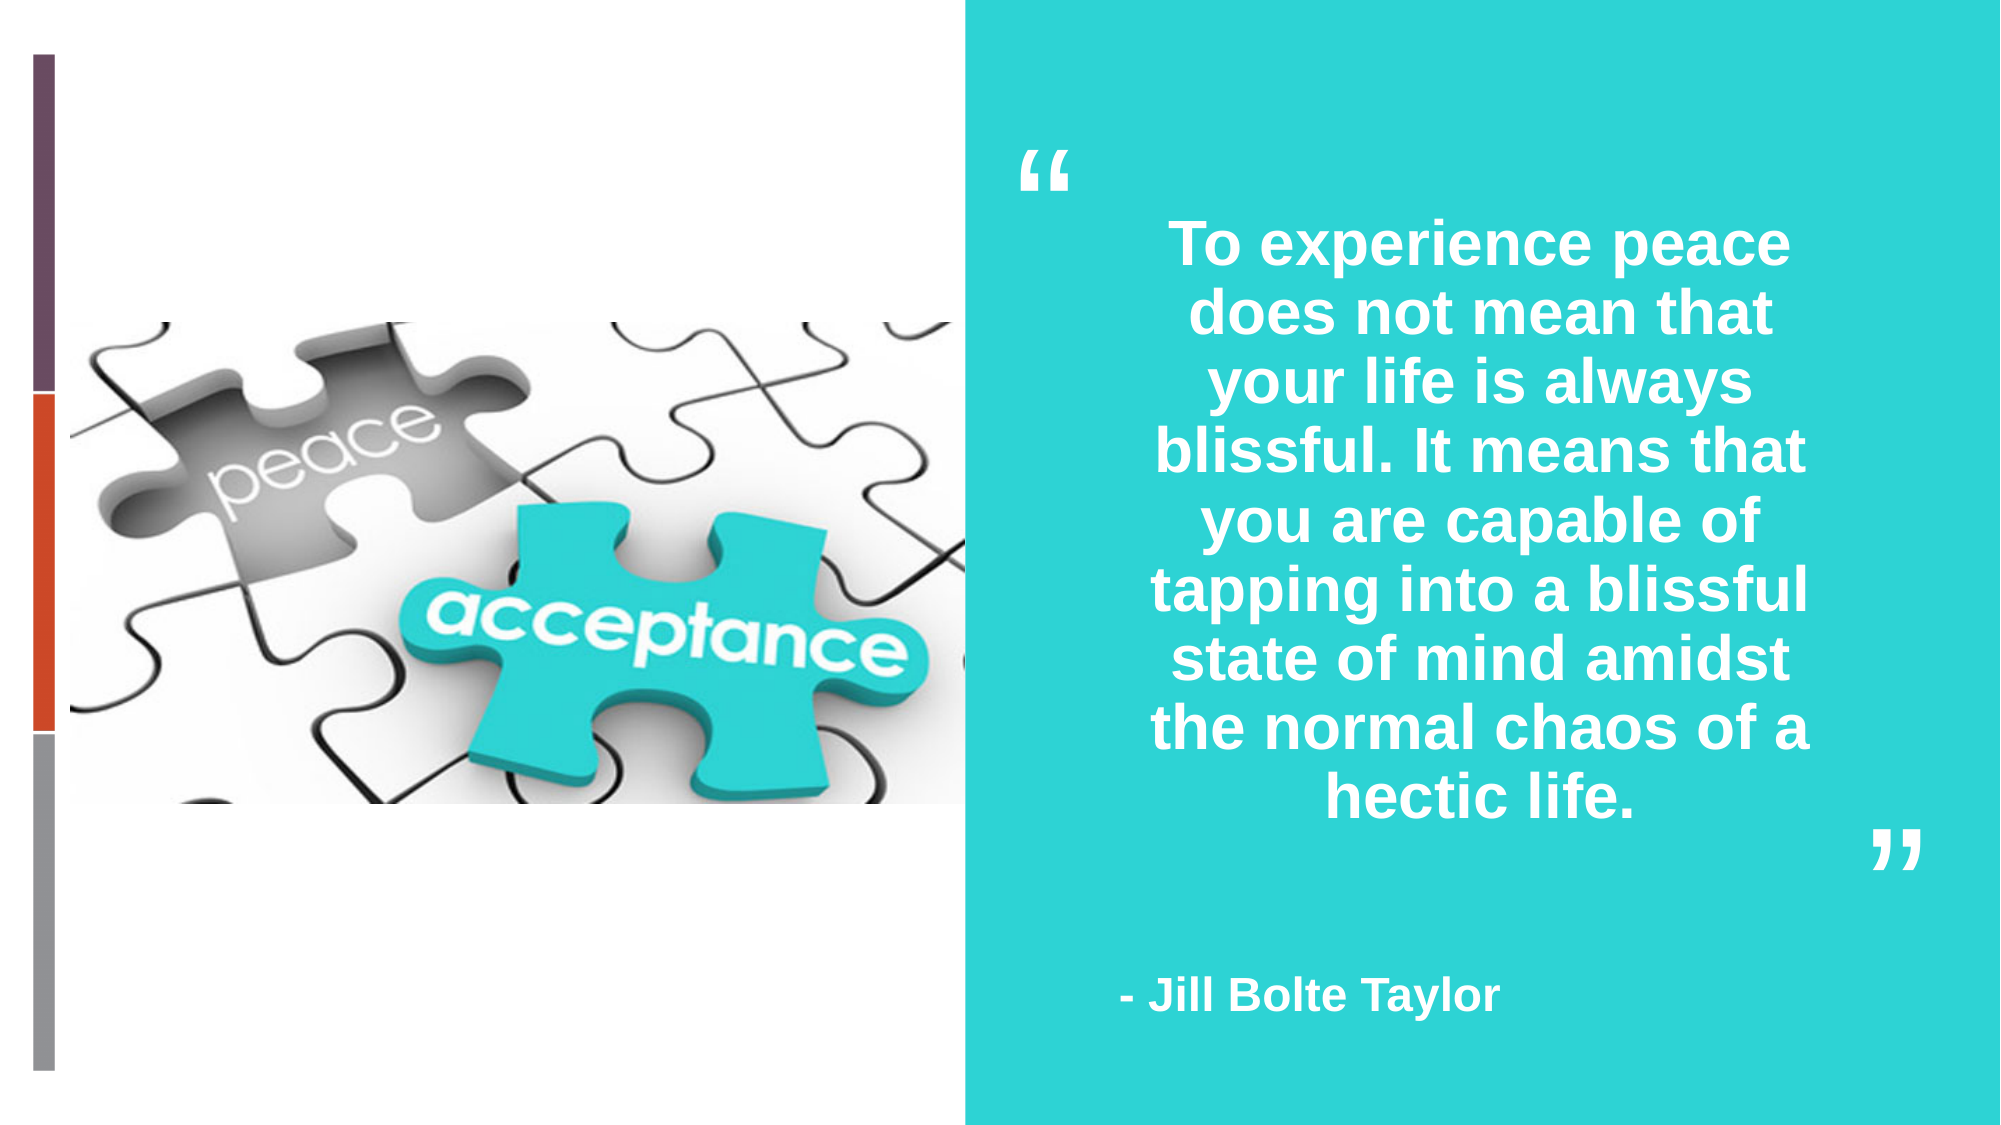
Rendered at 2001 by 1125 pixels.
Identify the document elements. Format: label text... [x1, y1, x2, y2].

text_box [964, 0, 2000, 1125]
text_box “ [999, 85, 1070, 321]
picture [70, 322, 965, 804]
picture [34, 55, 54, 1070]
text_box To experience peace does not mean that your life is always blissful. It means that you are capable of tapping into a blissful state of mind amidst the normal chaos of a hectic life. - Jill Bolte Taylor [1103, 202, 1858, 1031]
text_box “ [1872, 700, 1943, 936]
